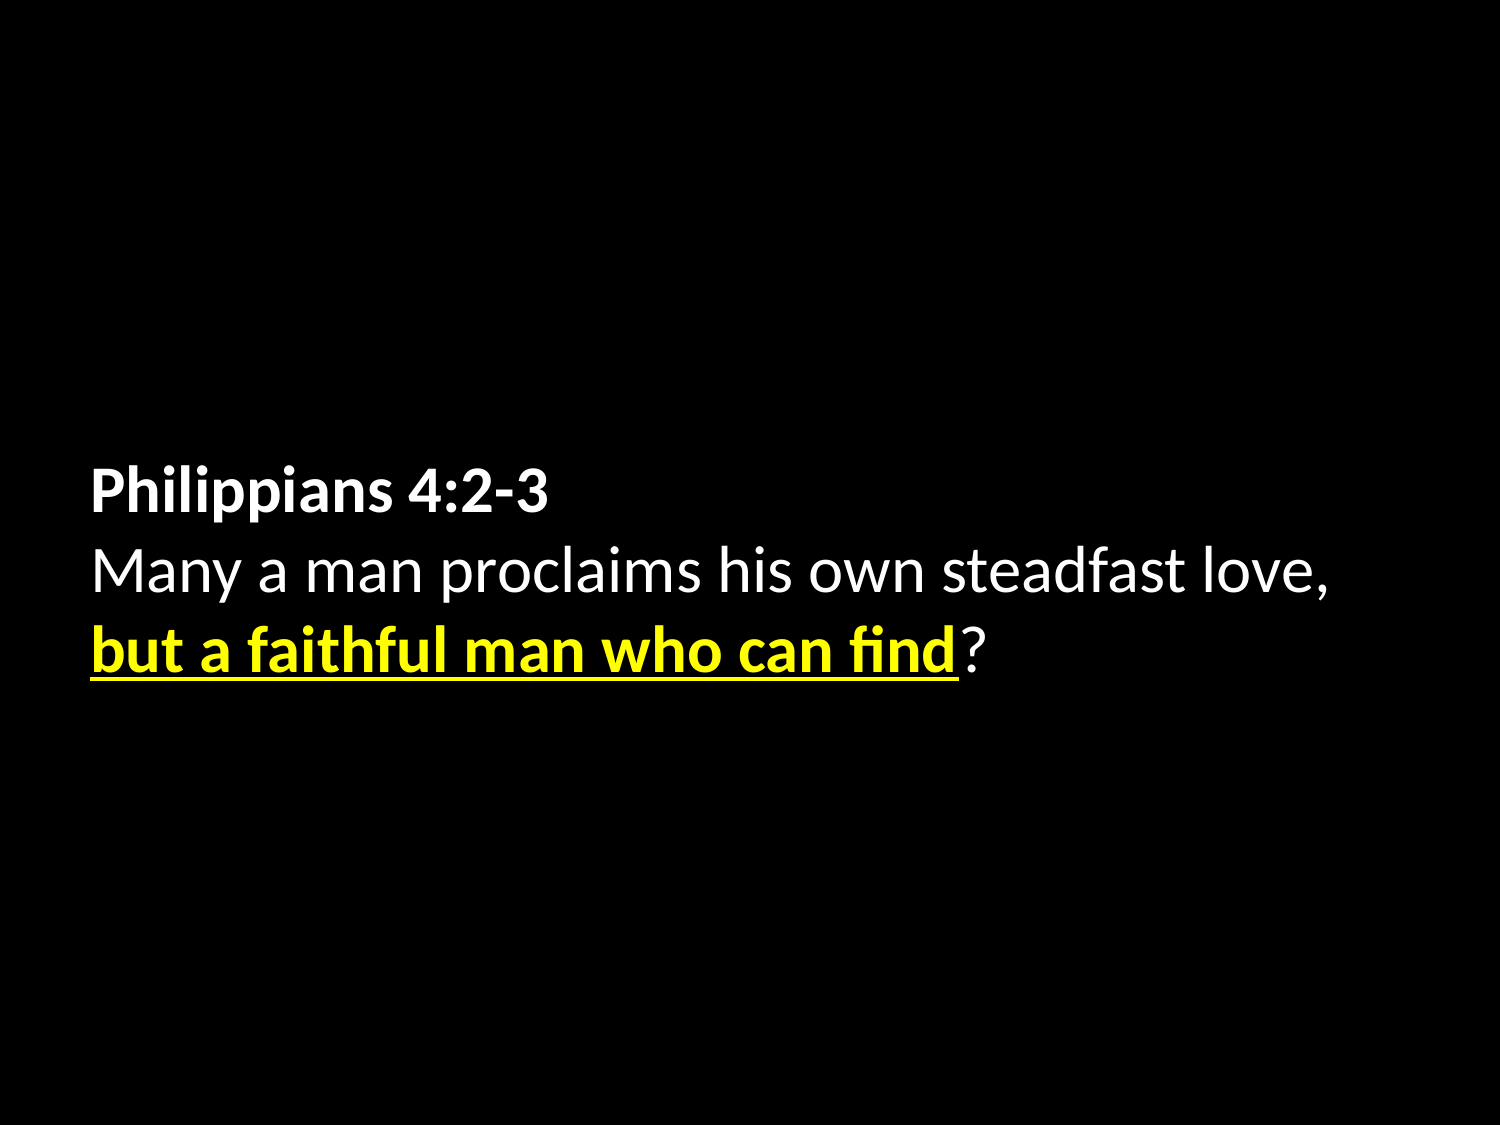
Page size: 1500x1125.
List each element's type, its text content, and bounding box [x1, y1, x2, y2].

list Philippians 4:2-3 Many a man proclaims his own steadfast love, but a faithful man who can find? [75, 126, 1425, 1005]
